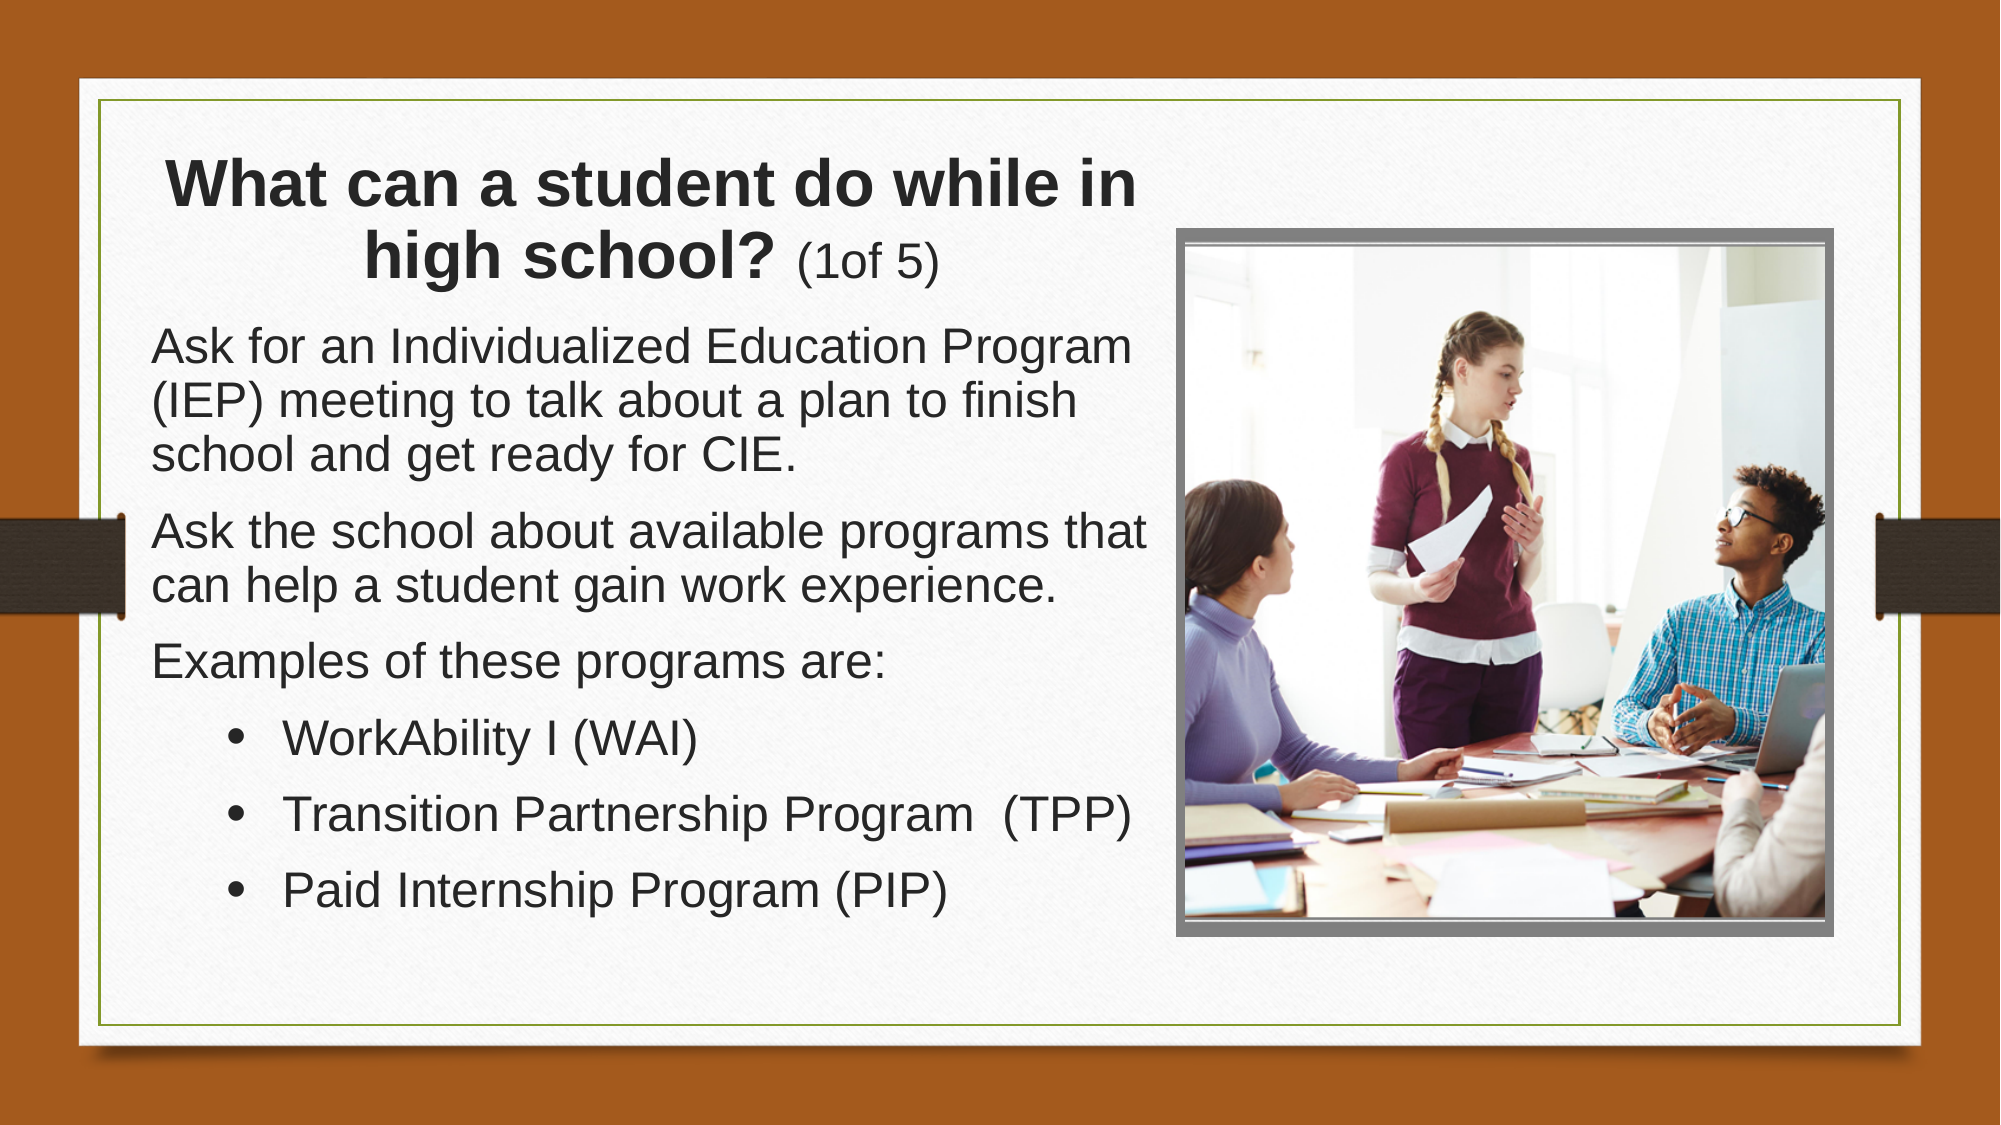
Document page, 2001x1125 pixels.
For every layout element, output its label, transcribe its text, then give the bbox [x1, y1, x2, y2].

picture [0, 0, 2001, 1125]
title What can a student do while in high school? (1of 5) [140, 127, 1165, 300]
list Ask for an Individualized Education Program (IEP) meeting to talk about a plan to finish school and get ready for CIE. Ask the school about available programs that can help a student gain work experience. Examples of these programs are: WorkAbility I (WAI) Transition Partnership Program (TPP) Paid Internship Program (PIP) [61, 312, 1208, 1013]
